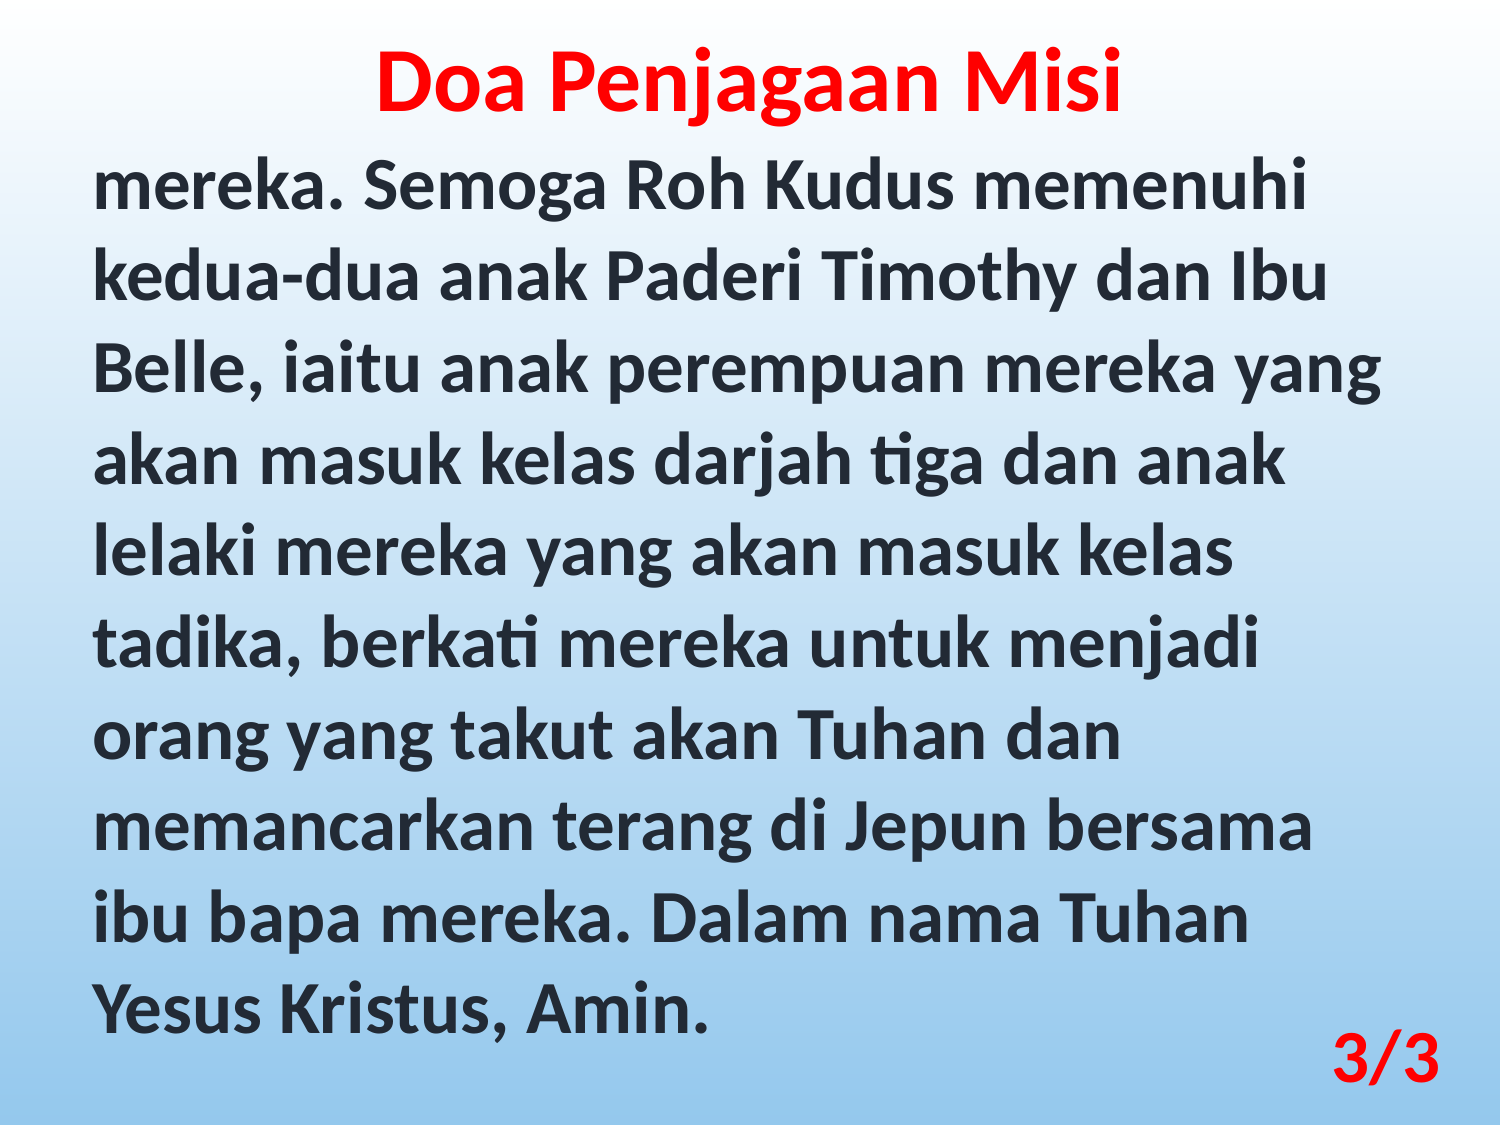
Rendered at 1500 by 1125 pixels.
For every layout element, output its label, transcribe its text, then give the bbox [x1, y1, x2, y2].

text_box 3/3 [1317, 1000, 1473, 1105]
text_box Doa Penjagaan Misi [0, 34, 1500, 116]
list mereka. Semoga Roh Kudus memenuhi kedua-dua anak Paderi Timothy dan Ibu Belle, iaitu anak perempuan mereka yang akan masuk kelas darjah tiga dan anak lelaki mereka yang akan masuk kelas tadika, berkati mereka untuk menjadi orang yang takut akan Tuhan dan memancarkan terang di Jepun bersama ibu bapa mereka. Dalam nama Tuhan Yesus Kristus, Amin. [77, 125, 1436, 1043]
